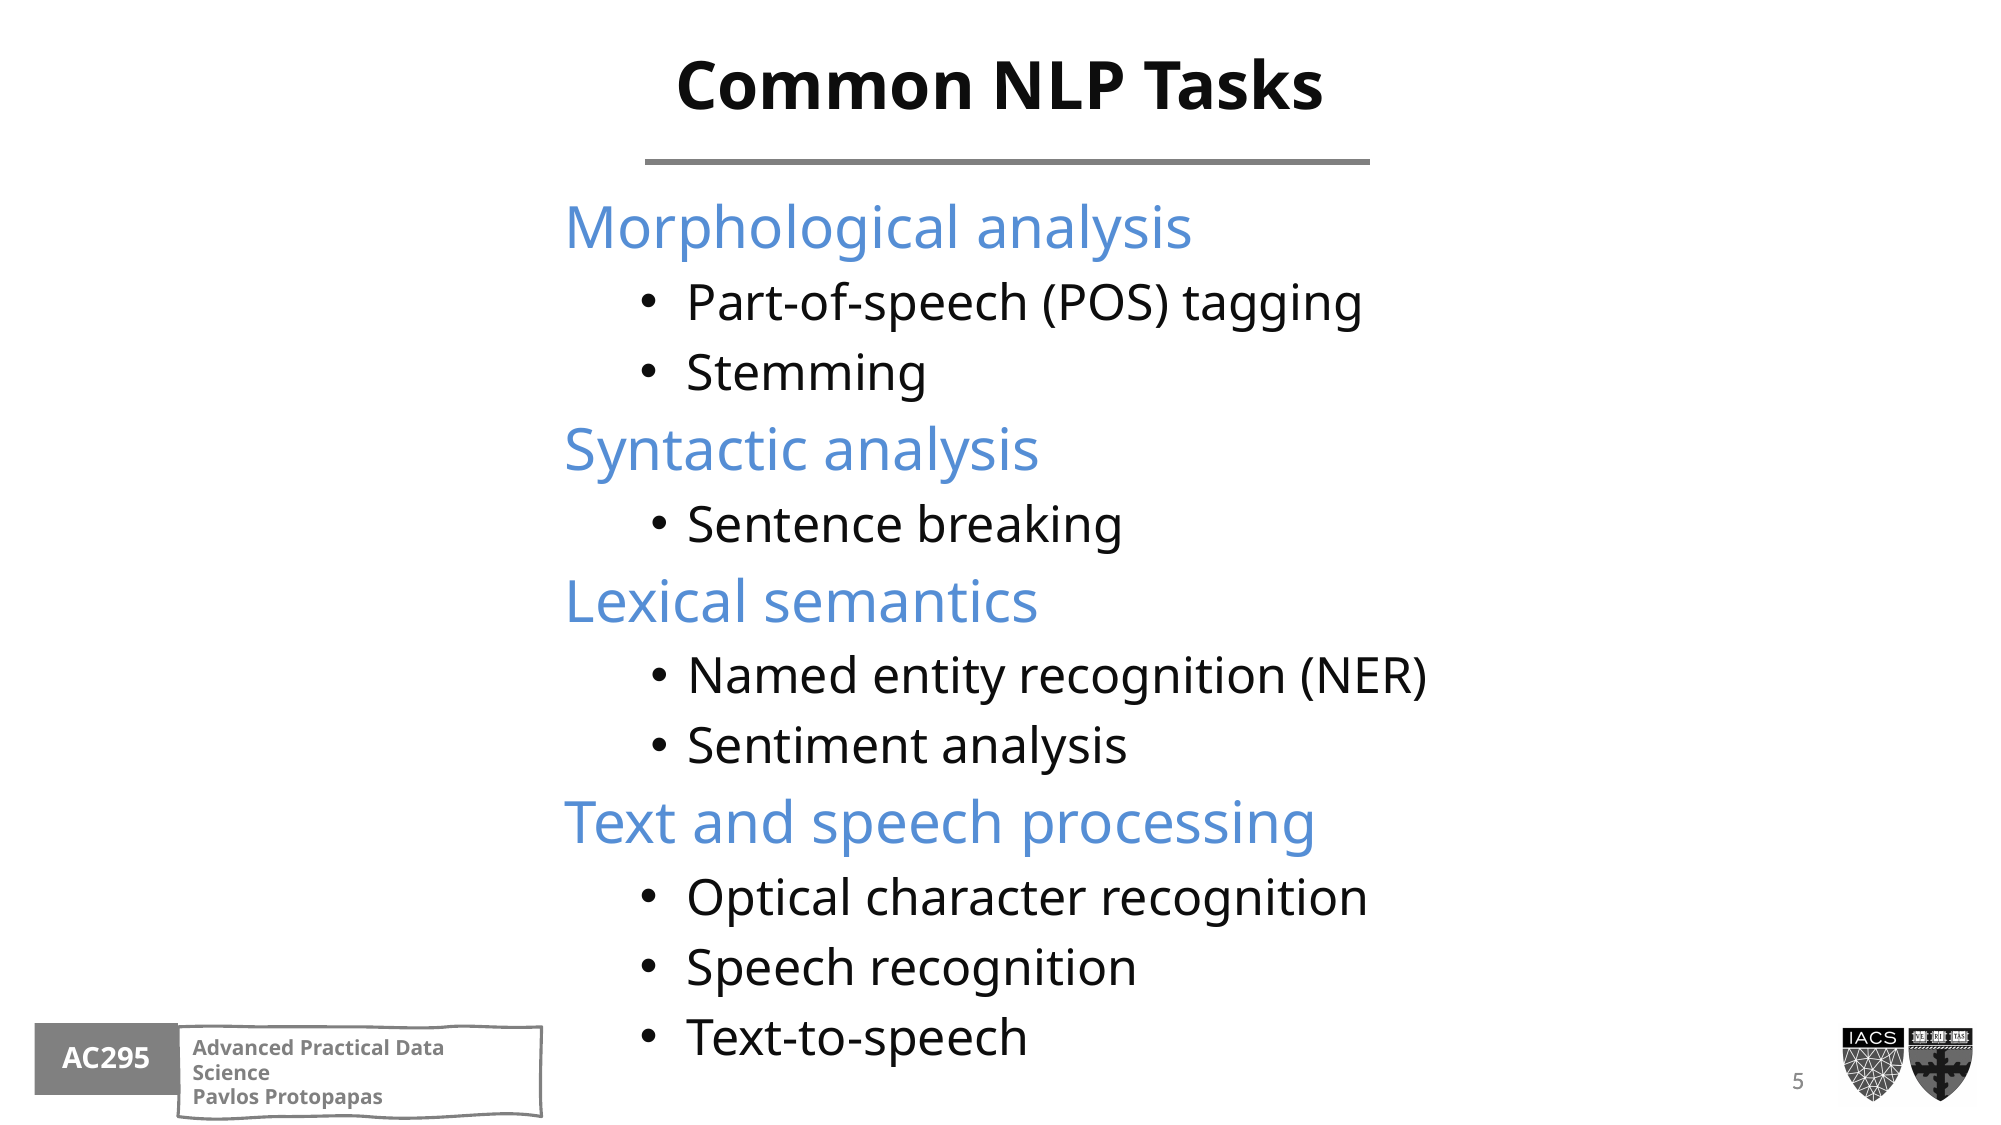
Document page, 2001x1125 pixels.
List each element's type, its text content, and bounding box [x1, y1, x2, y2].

slide_number 5 [1353, 1049, 1820, 1110]
list Morphological analysis Part-of-speech (POS) tagging Stemming Syntactic analysis Sentence breaking Lexical semantics Named entity recognition (NER) Sentiment analysis Text and speech processing Optical character recognition Speech recognition Text-to-speech [550, 183, 2000, 1080]
picture [1838, 1080, 1977, 1107]
title Common NLP Tasks [57, 35, 1943, 162]
